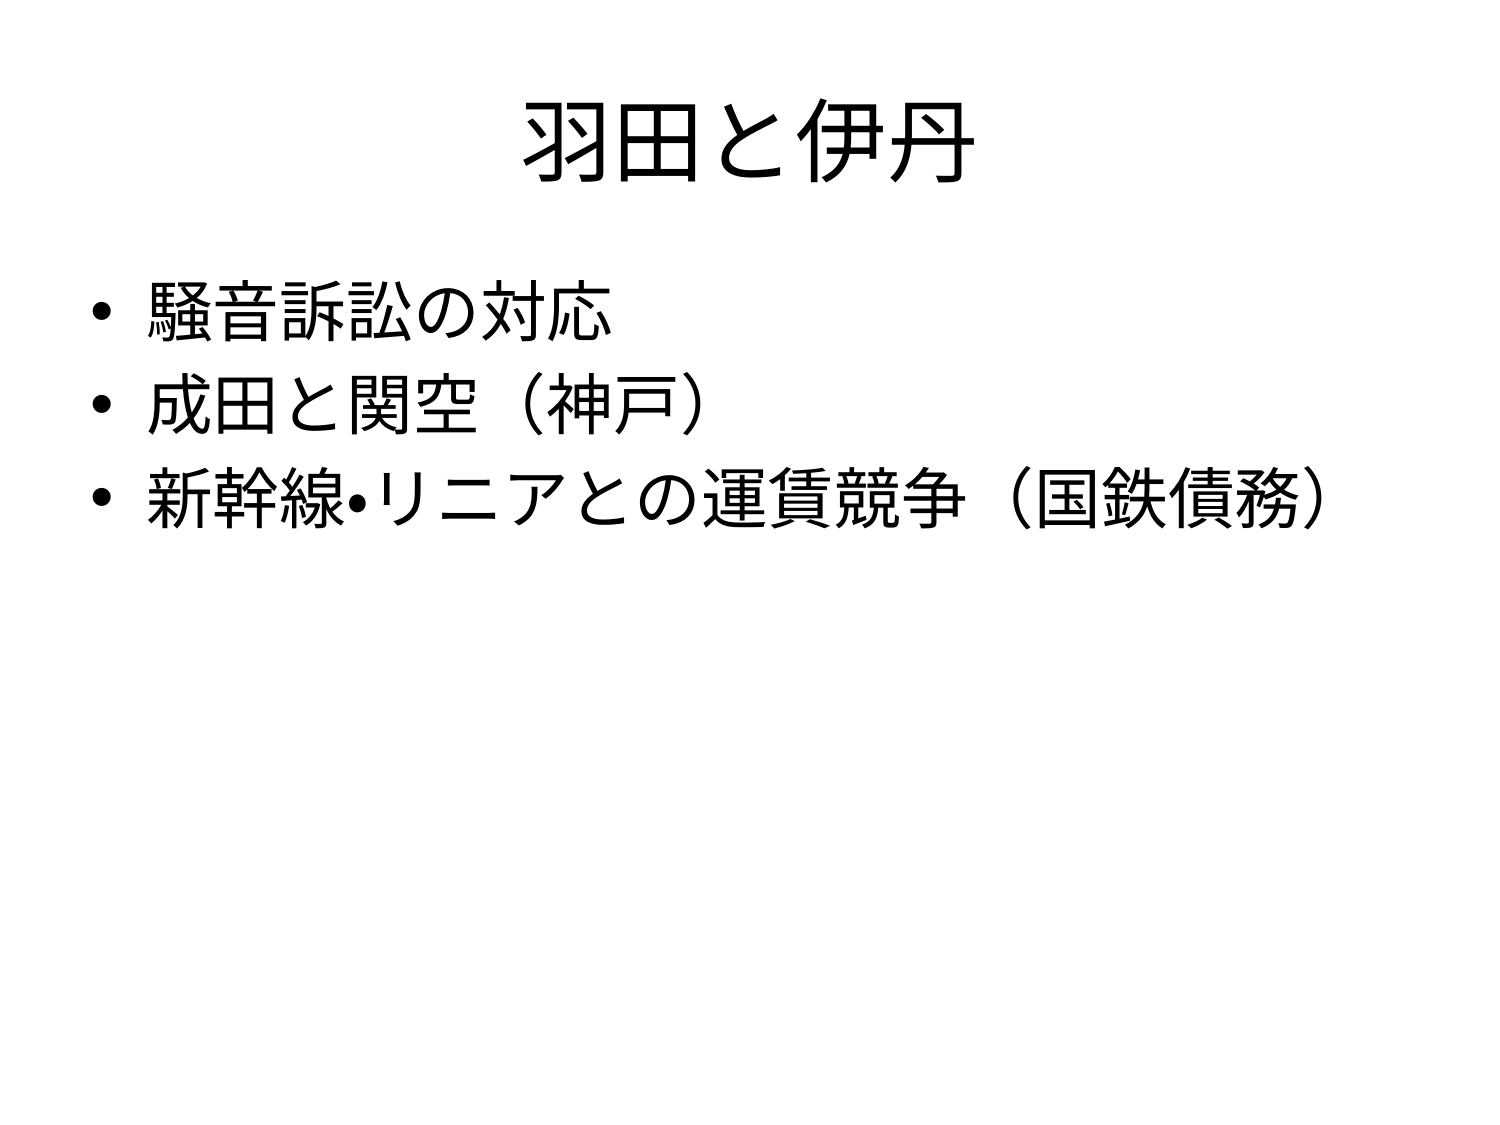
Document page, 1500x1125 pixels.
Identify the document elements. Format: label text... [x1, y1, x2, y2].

list 騒音訴訟の対応 成田と関空（神戸） 新幹線・リニアとの運賃競争（国鉄債務） [75, 262, 1425, 1005]
title 羽田と伊丹 [75, 45, 1425, 233]
